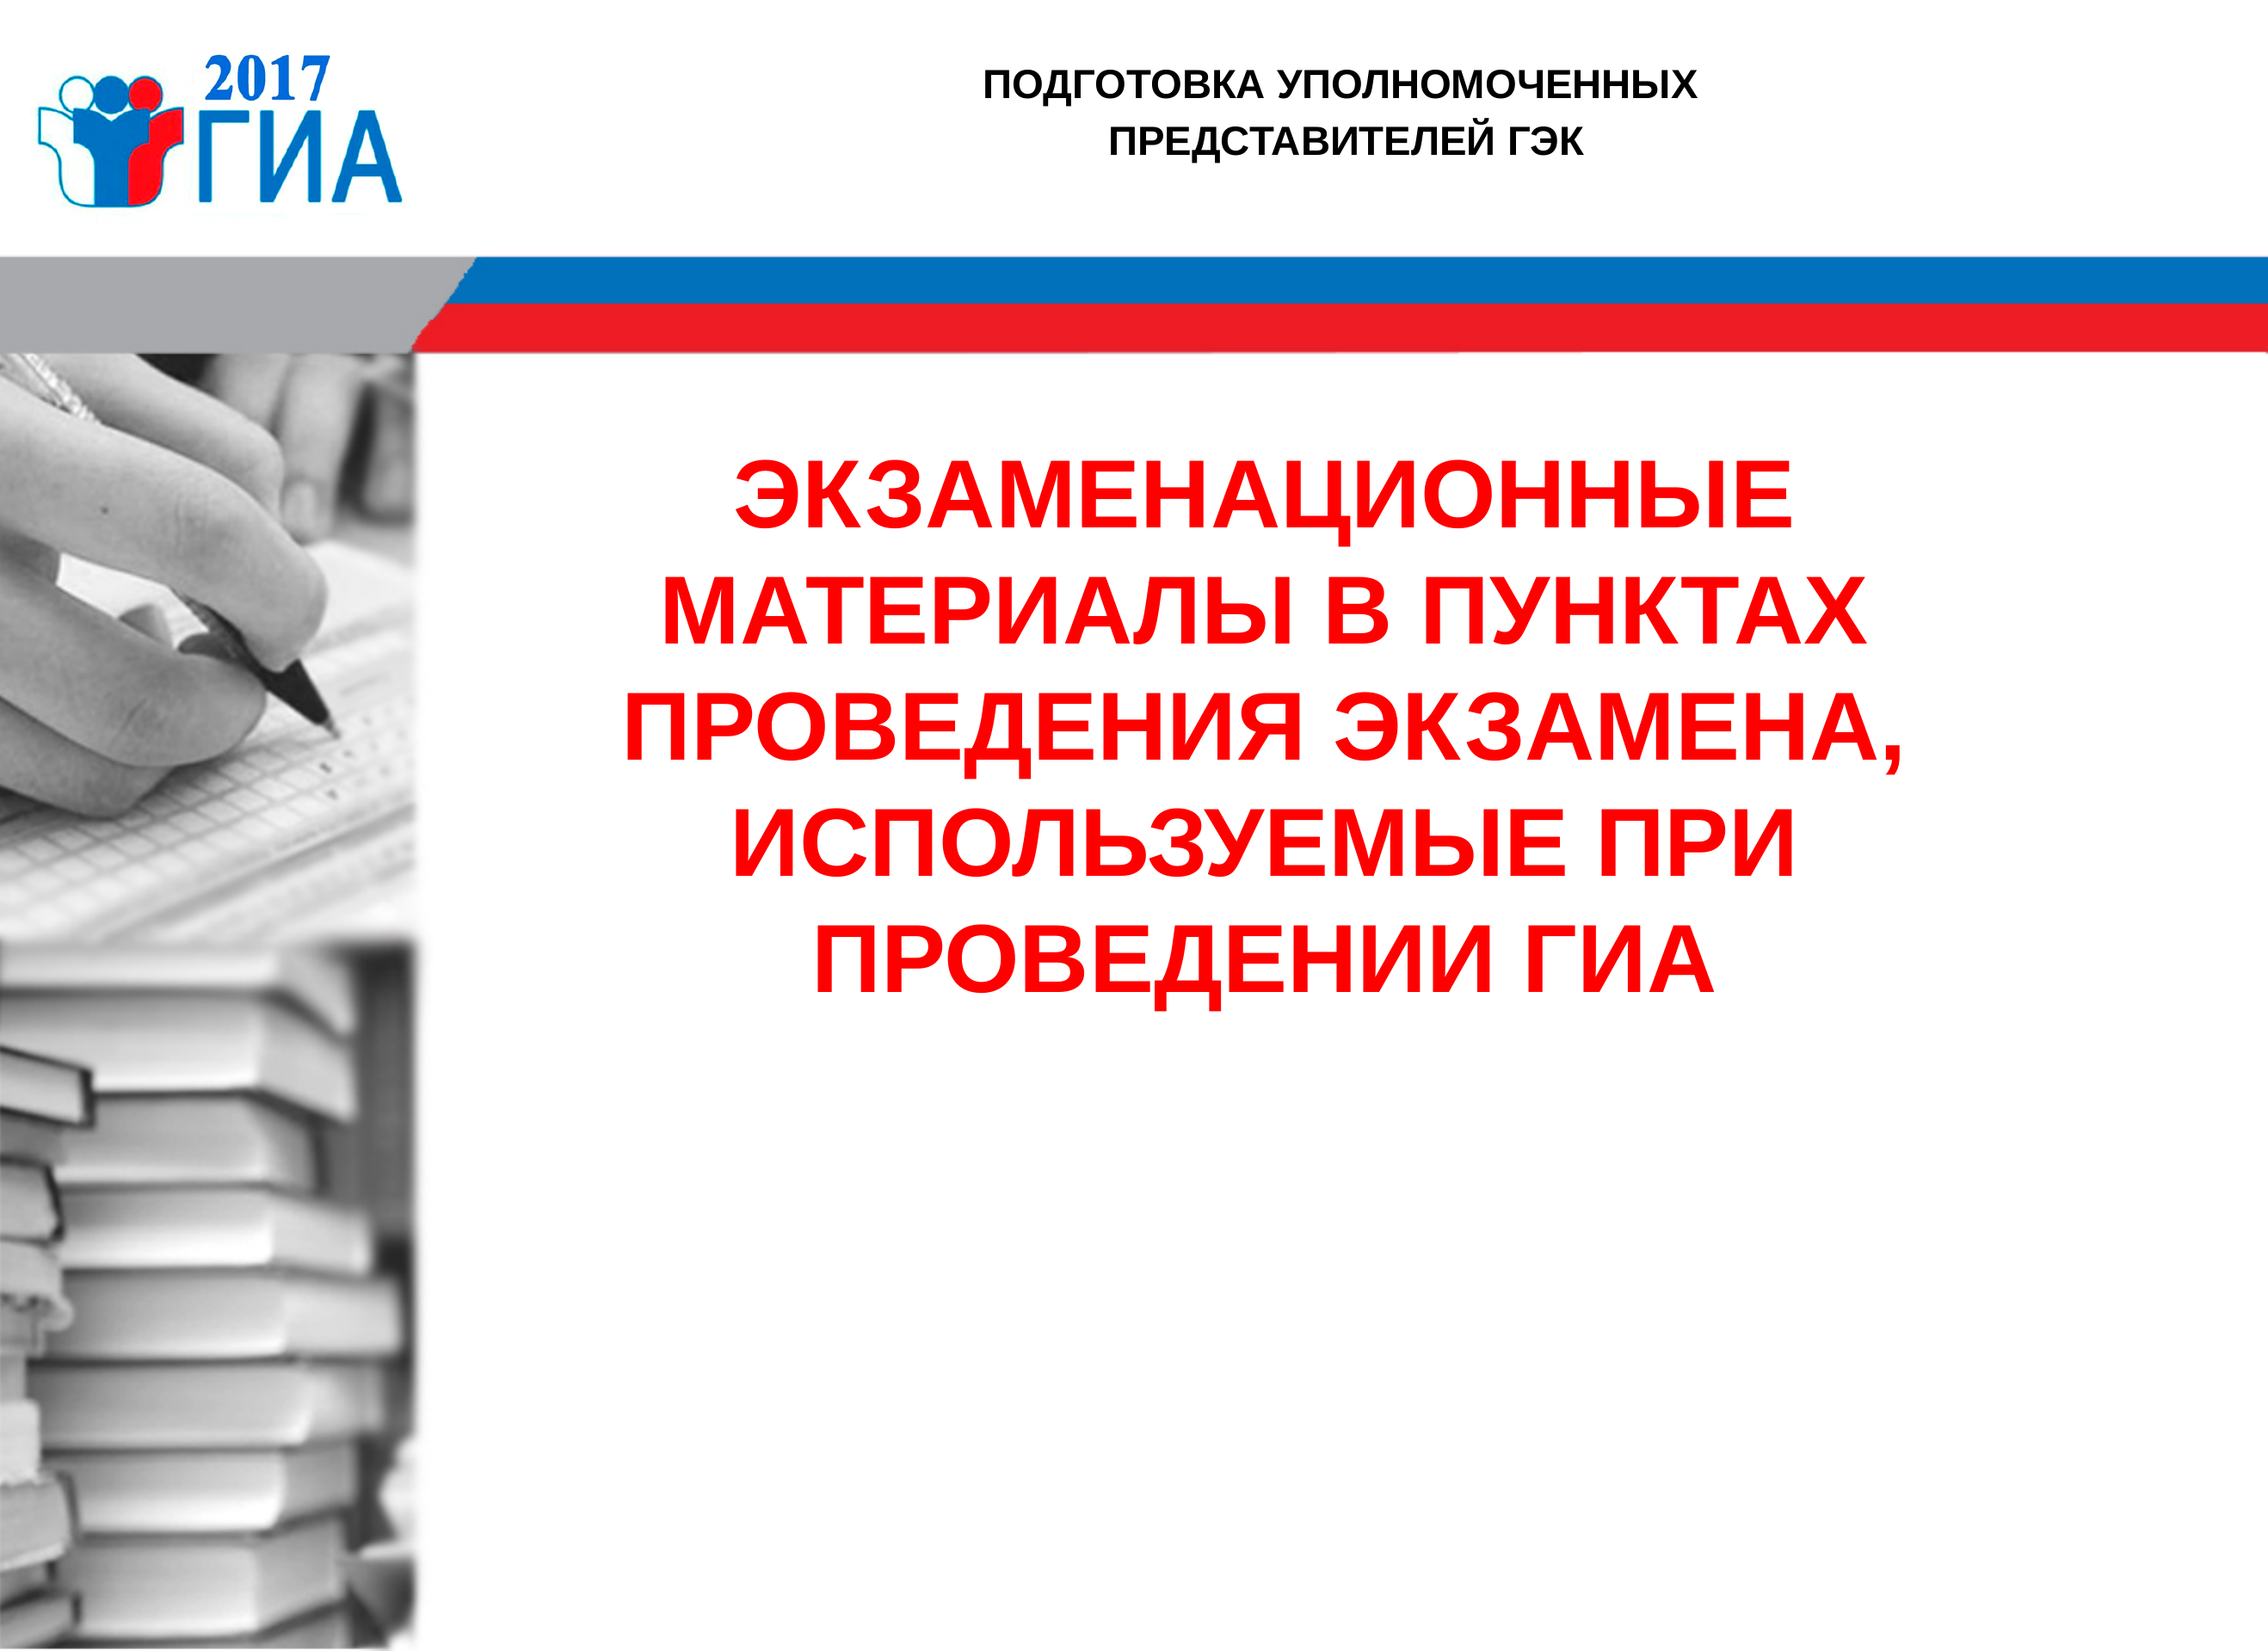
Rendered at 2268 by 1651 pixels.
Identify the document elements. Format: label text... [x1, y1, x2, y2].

title Экзаменационные материалы в пунктах проведения экзамена, используемые при проведении ГИА [422, 419, 2107, 1389]
list Подготовка уполномоченных представителей ГЭК [507, 44, 2174, 176]
picture [0, 0, 2268, 1651]
